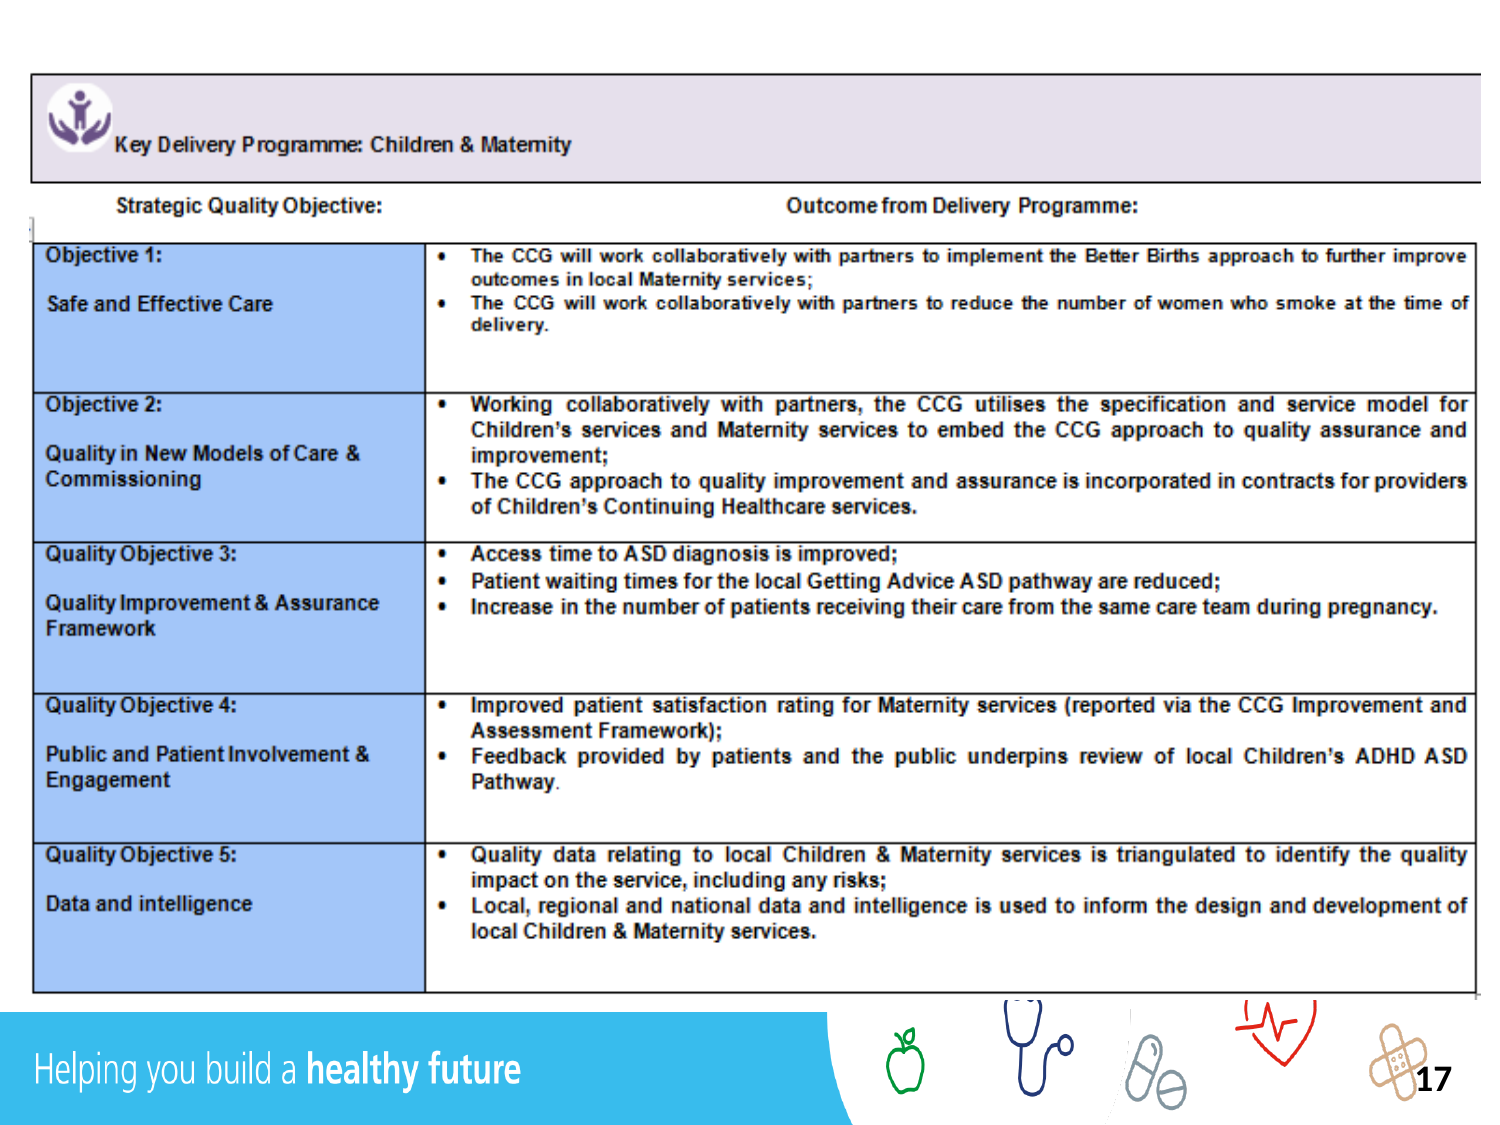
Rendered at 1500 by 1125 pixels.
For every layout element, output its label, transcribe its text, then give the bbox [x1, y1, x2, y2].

picture [29, 66, 1481, 1000]
text_box 17 [1399, 1046, 1471, 1107]
